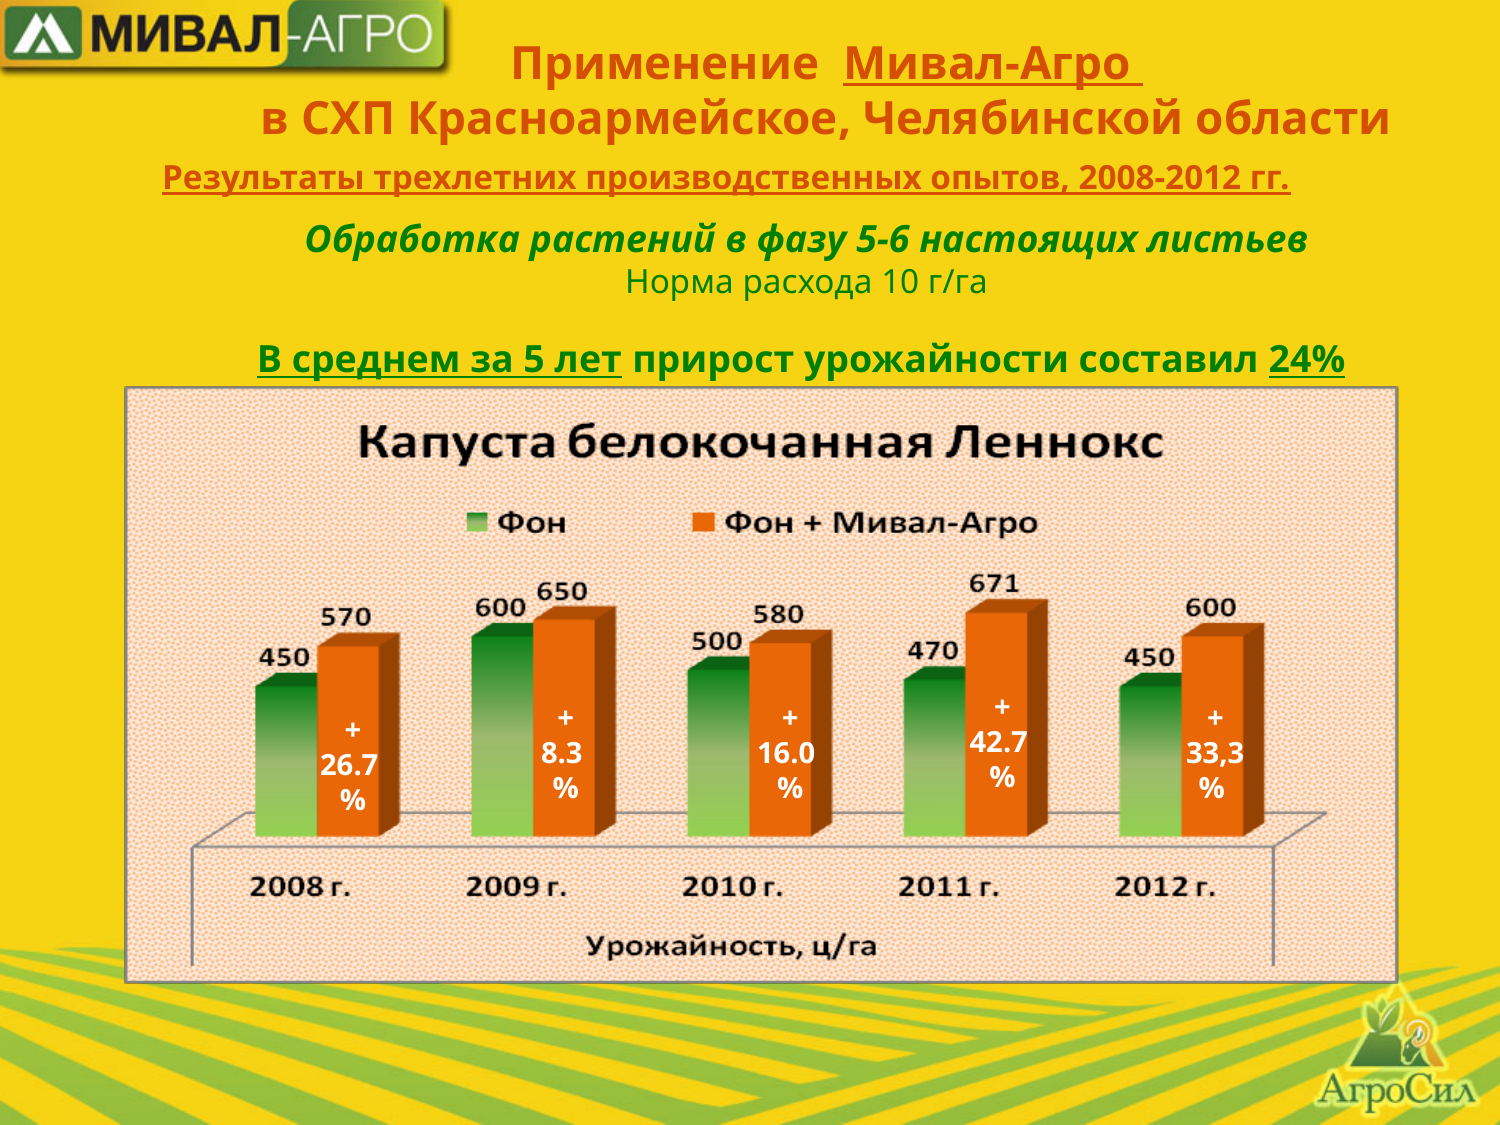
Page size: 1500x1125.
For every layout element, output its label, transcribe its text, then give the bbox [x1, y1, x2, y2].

text_box Обработка растений в фазу 5-6 настоящих листьев Норма расхода 10 г/га В среднем за 5 лет прирост урожайности составил 24% [242, 207, 1372, 383]
text_box Результаты трехлетних производственных опытов, 2008-2012 гг. [147, 148, 1307, 204]
text_box Применение Мивал-Агро в СХП Красноармейское, Челябинской области [246, 26, 1407, 151]
picture [0, 0, 1500, 1125]
